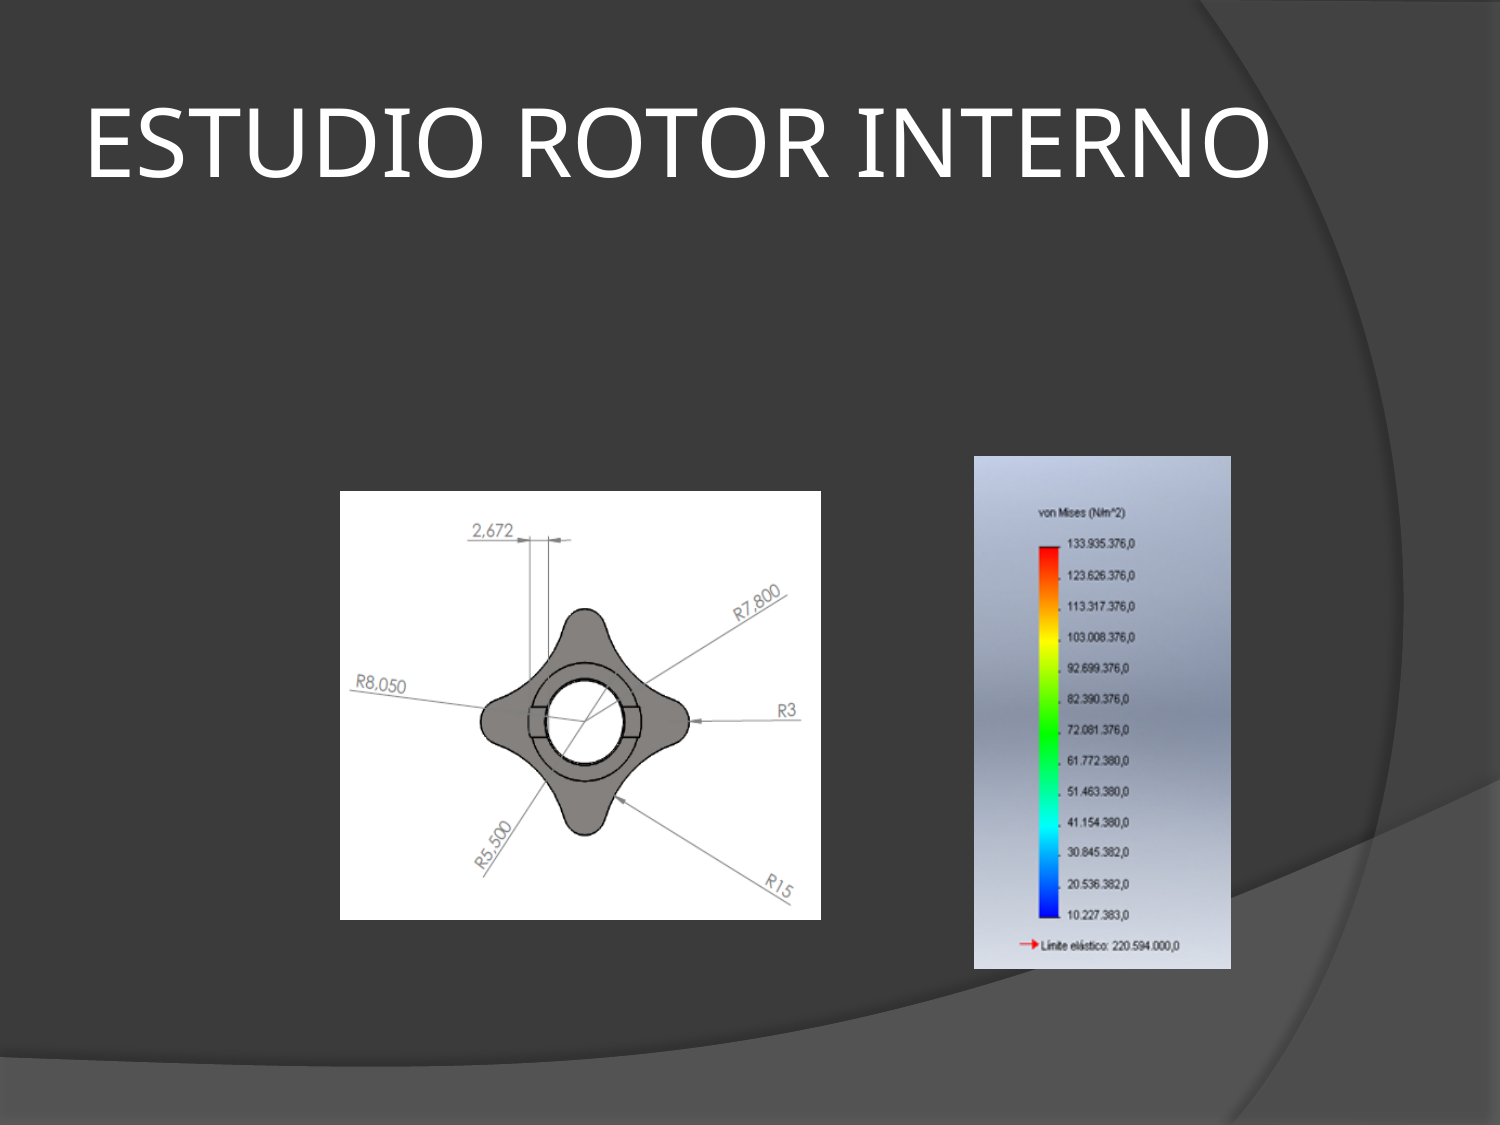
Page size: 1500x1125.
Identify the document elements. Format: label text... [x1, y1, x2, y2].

picture [974, 455, 1231, 969]
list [340, 491, 822, 920]
title ESTUDIO ROTOR INTERNO [75, 45, 1300, 233]
